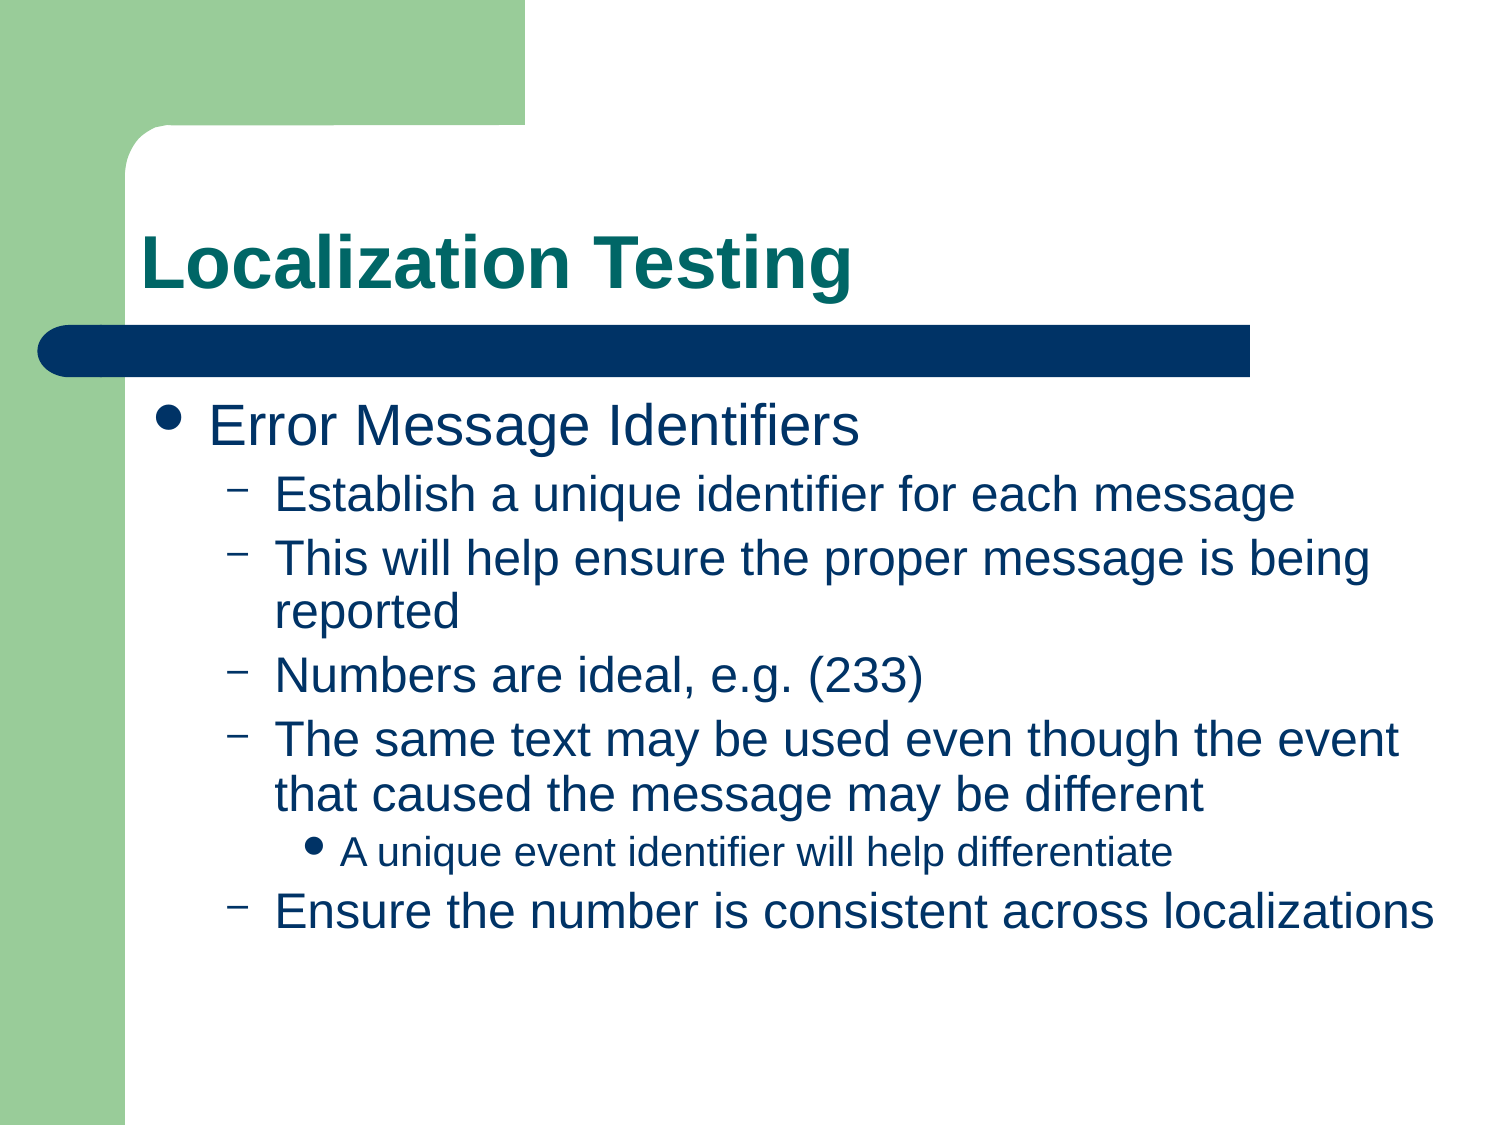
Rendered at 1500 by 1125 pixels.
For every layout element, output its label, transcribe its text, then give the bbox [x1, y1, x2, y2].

title Localization Testing [124, 124, 1426, 313]
list Error Message Identifiers Establish a unique identifier for each message This will help ensure the proper message is being reported Numbers are ideal, e.g. (233) The same text may be used even though the event that caused the message may be different A unique event identifier will help differentiate Ensure the number is consistent across localizations [137, 387, 1476, 999]
